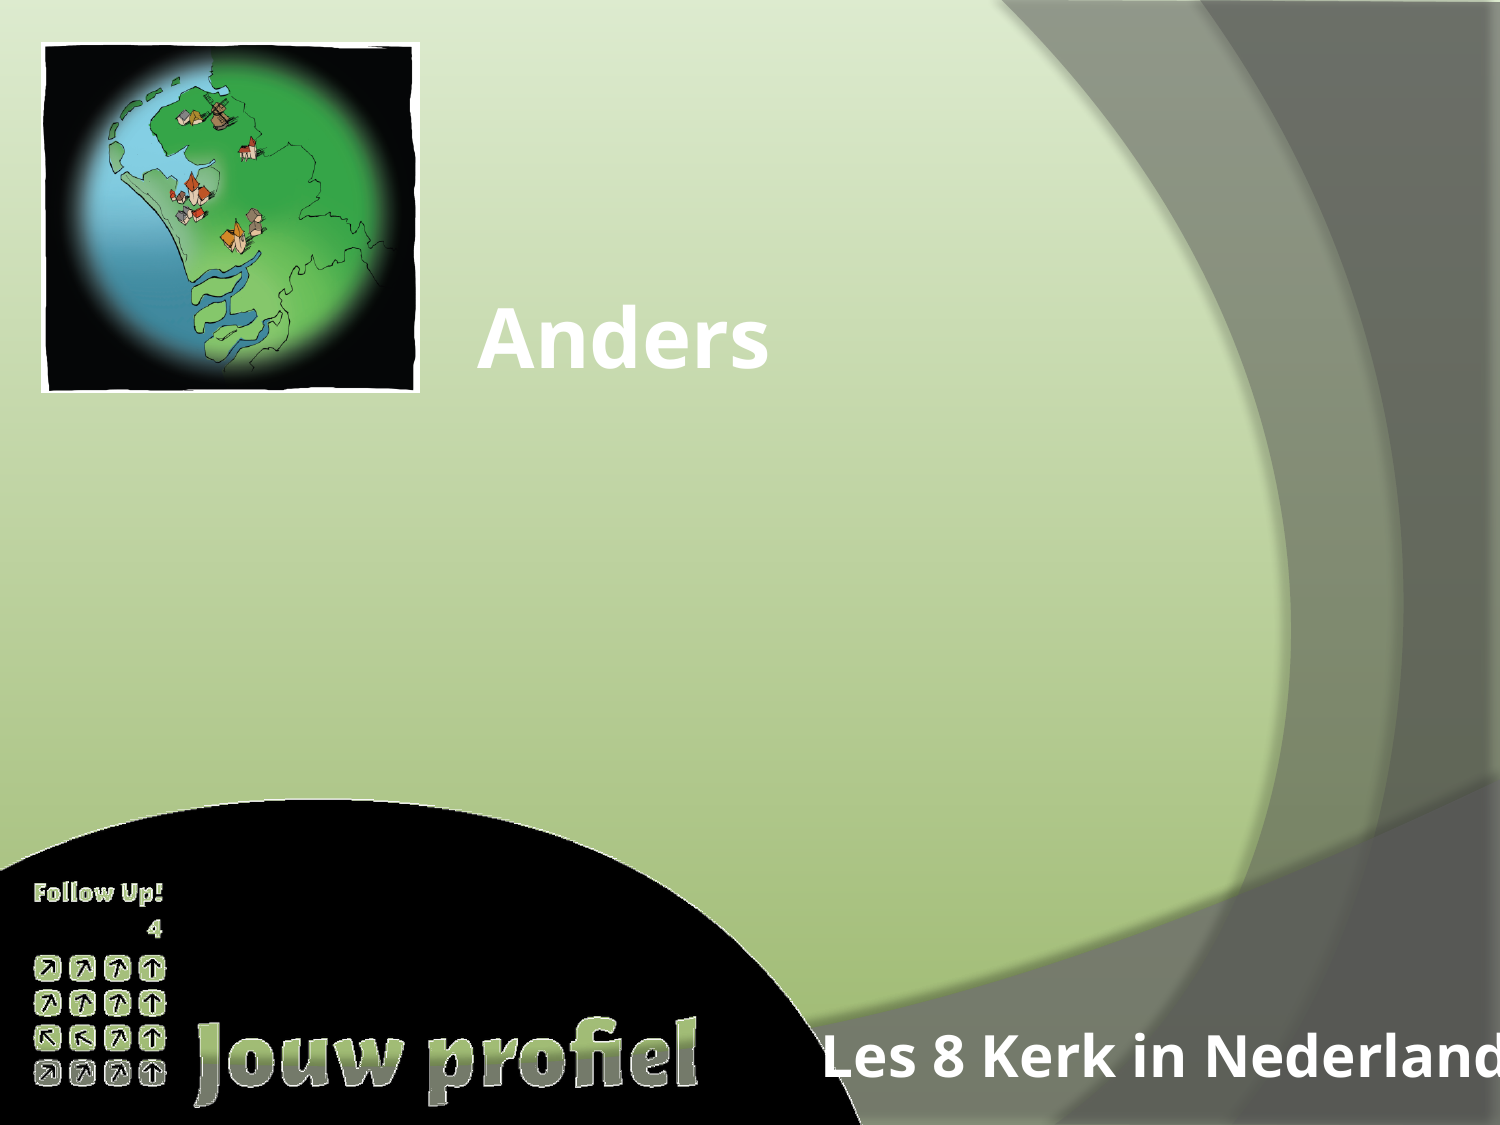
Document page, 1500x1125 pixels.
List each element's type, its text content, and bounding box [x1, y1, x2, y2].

picture [41, 42, 420, 393]
picture [0, 787, 881, 1125]
text_box Les 8 Kerk in Nederland [890, 1011, 1500, 1097]
subtitle Anders [462, 212, 1129, 386]
